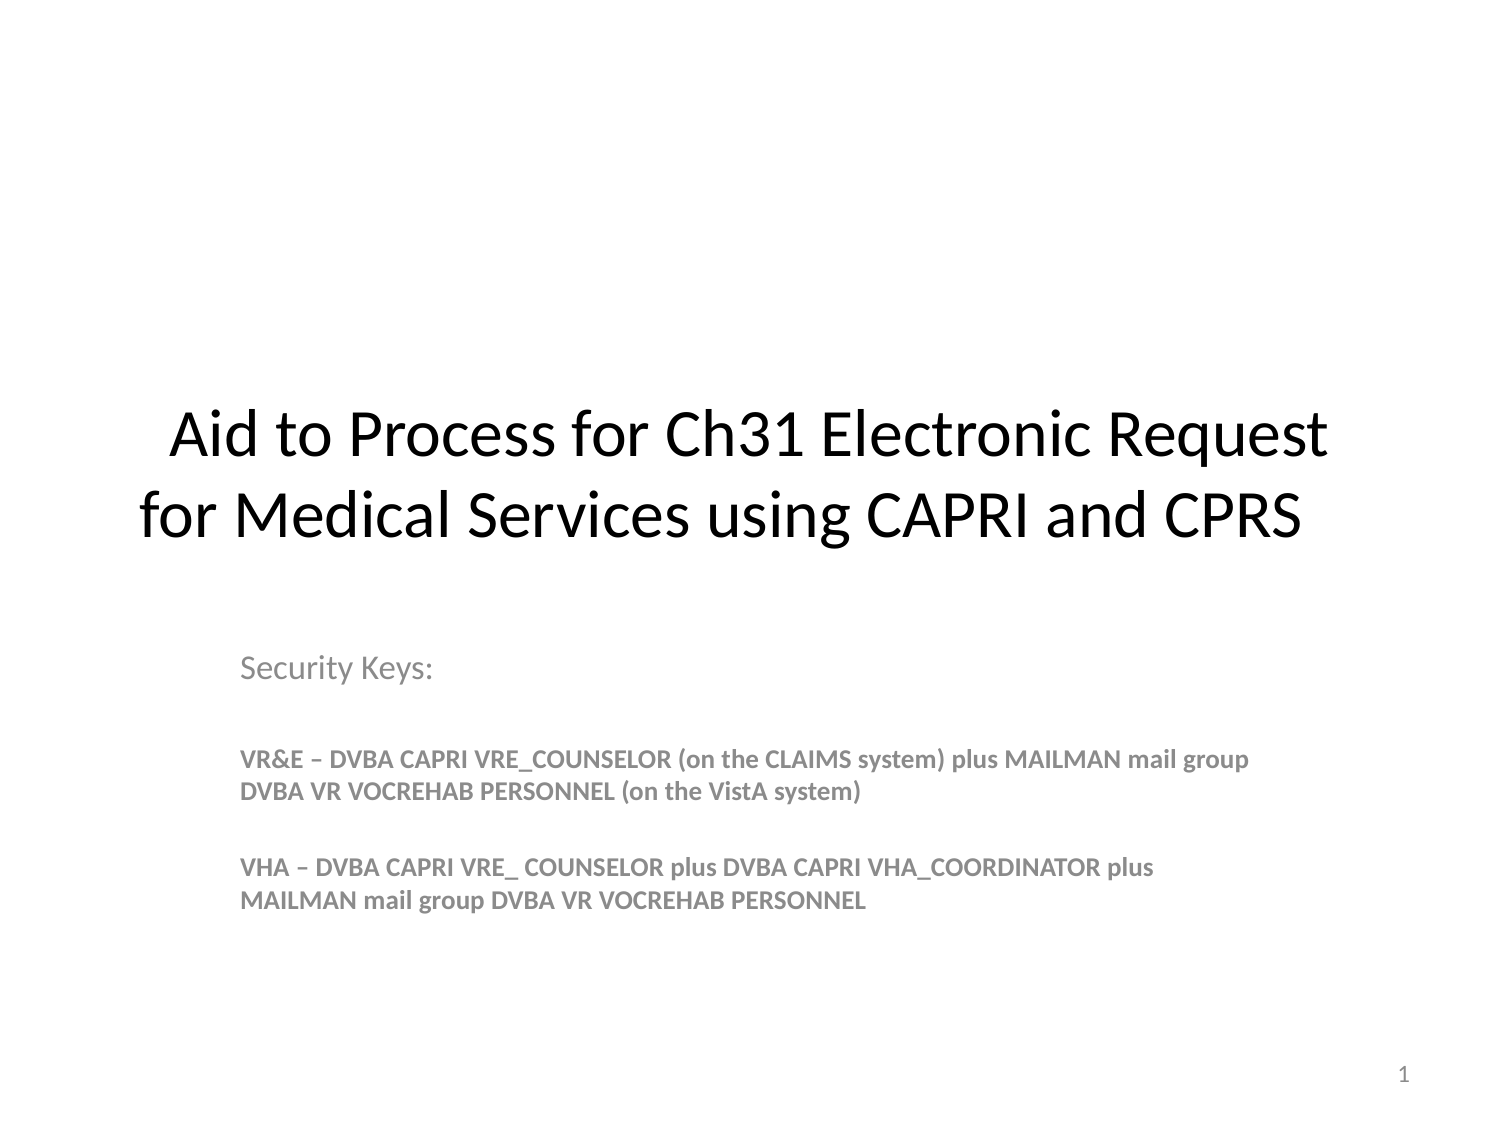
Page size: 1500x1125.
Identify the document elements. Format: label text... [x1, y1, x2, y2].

subtitle Security Keys: VR&E – DVBA CAPRI VRE_COUNSELOR (on the CLAIMS system) plus MAILMAN mail group DVBA VR VOCREHAB PERSONNEL (on the VistA system) VHA – DVBA CAPRI VRE_ COUNSELOR plus DVBA CAPRI VHA_COORDINATOR plus MAILMAN mail group DVBA VR VOCREHAB PERSONNEL [225, 637, 1275, 925]
slide_number 1 [1074, 1042, 1425, 1103]
title Aid to Process for Ch31 Electronic Request for Medical Services using CAPRI and CPRS [112, 349, 1388, 591]
